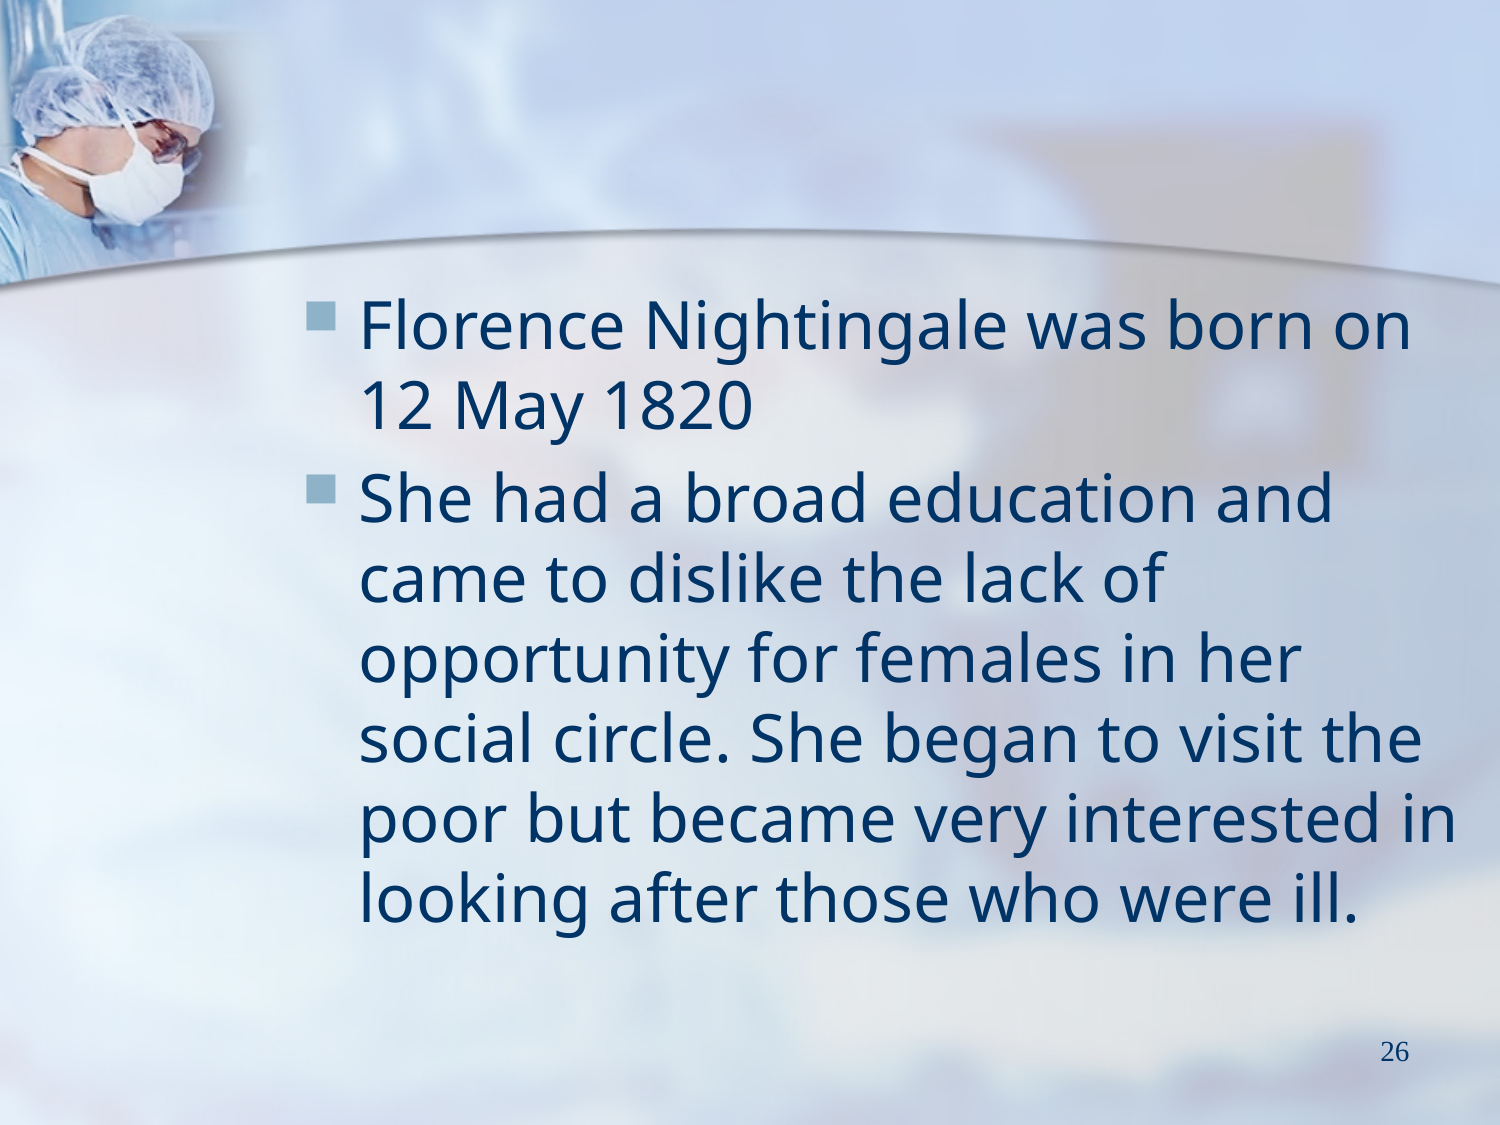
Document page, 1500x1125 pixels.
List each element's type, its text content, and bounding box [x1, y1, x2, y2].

list Florence Nightingale was born on 12 May 1820 She had a broad education and came to dislike the lack of opportunity for females in her social circle. She began to visit the poor but became very interested in looking after those who were ill. [287, 275, 1500, 1050]
picture [0, 0, 1500, 1125]
slide_number 26 [1074, 1050, 1425, 1103]
